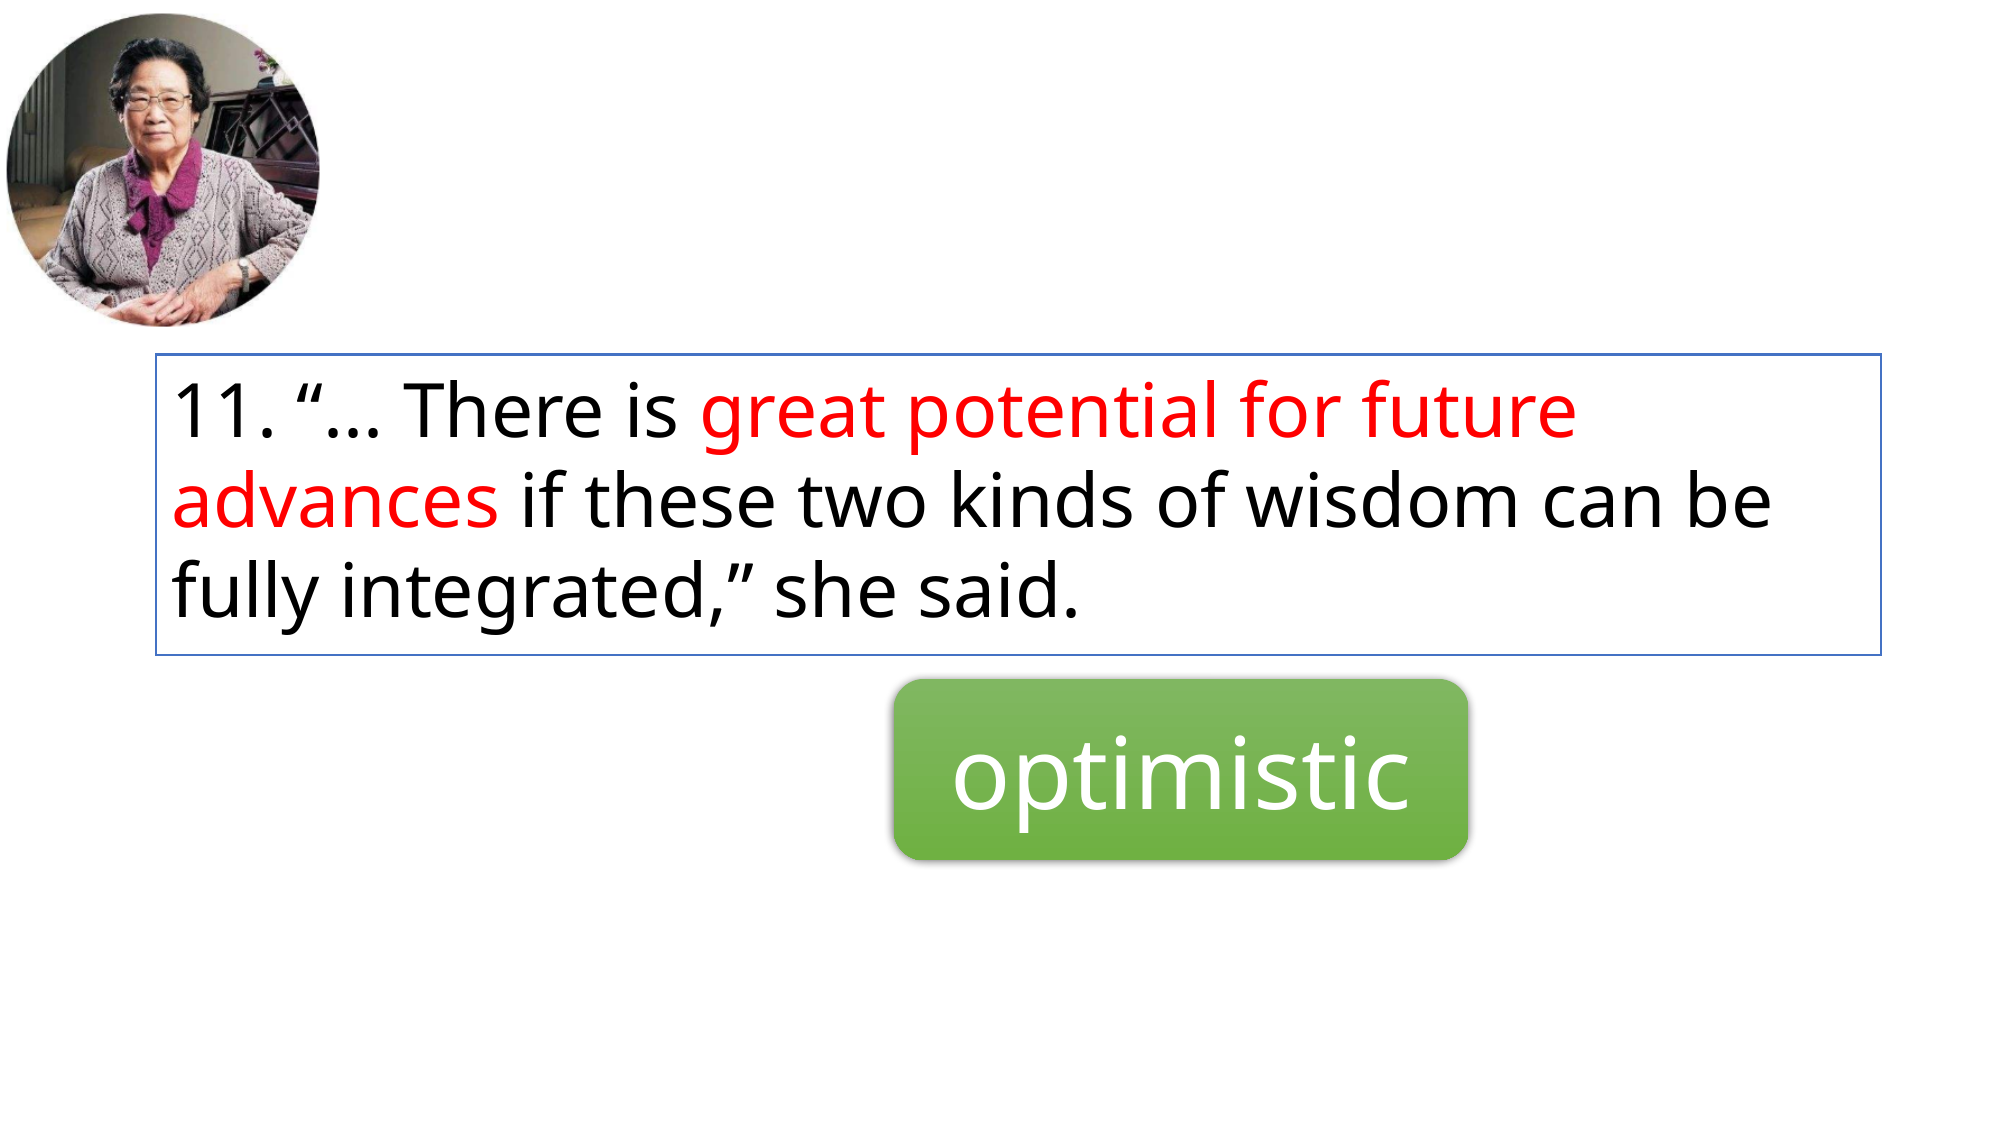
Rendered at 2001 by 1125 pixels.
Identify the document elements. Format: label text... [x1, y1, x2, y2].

picture [0, 0, 324, 330]
text_box optimistic [893, 678, 1469, 861]
list 11. “... There is great potential for future advances if these two kinds of wisdom can be fully integrated,” she said. [155, 353, 1882, 656]
